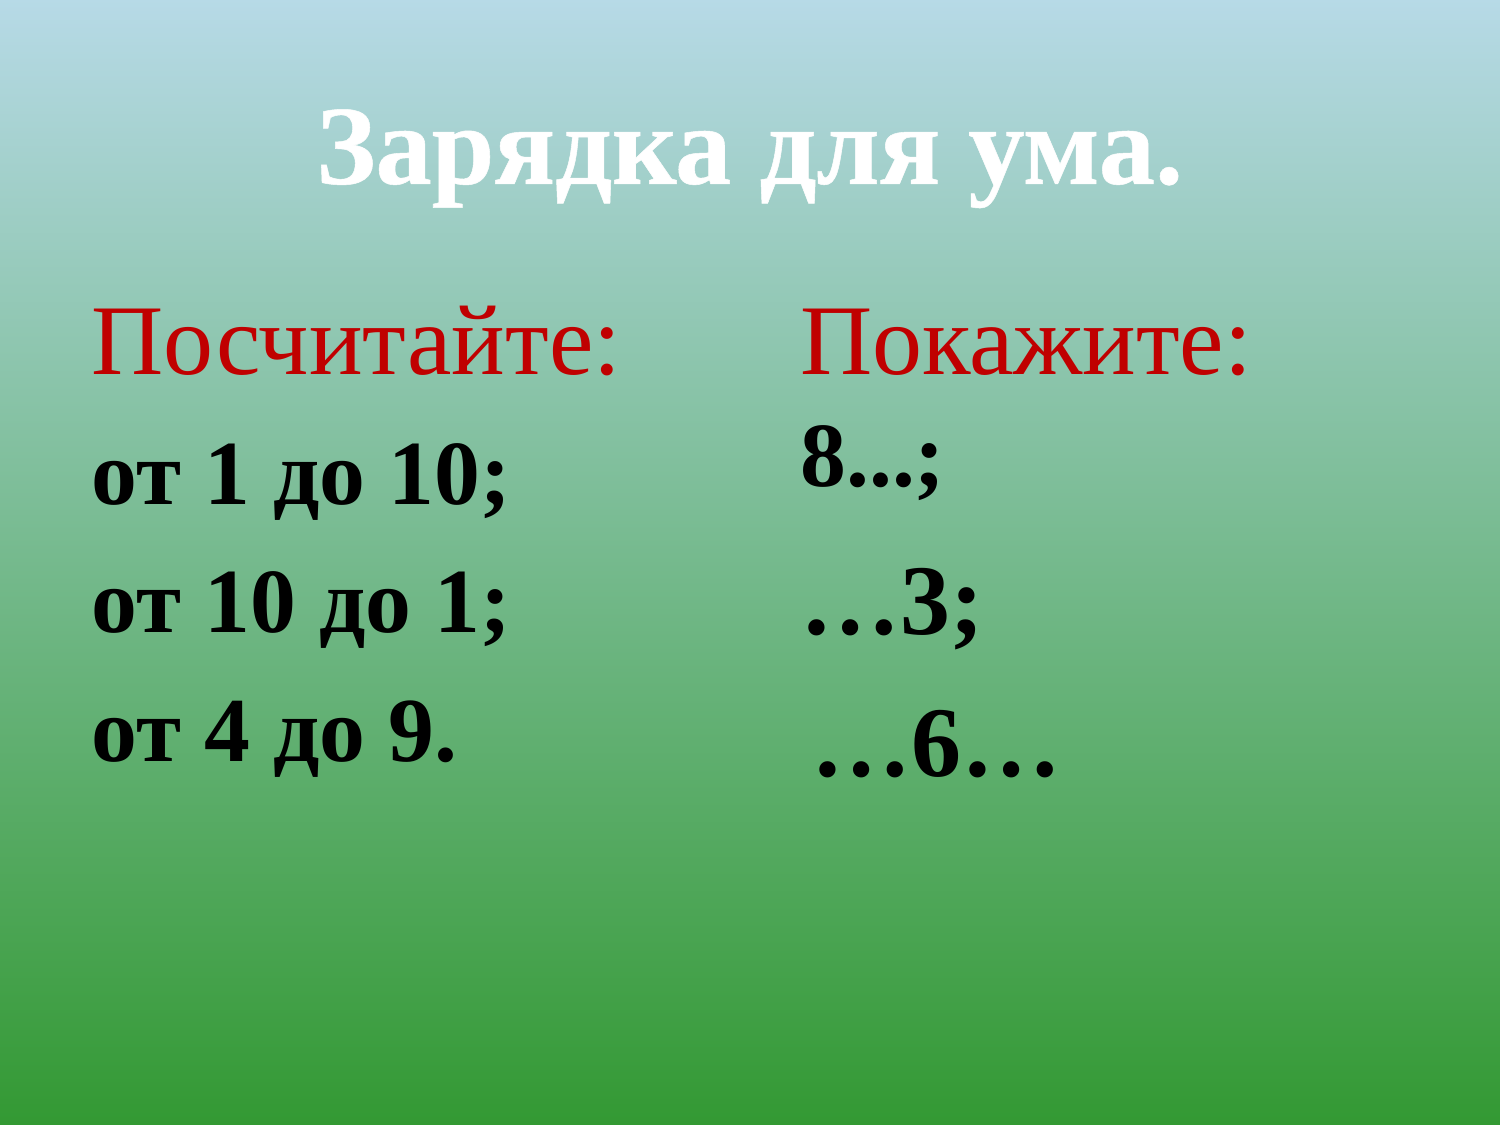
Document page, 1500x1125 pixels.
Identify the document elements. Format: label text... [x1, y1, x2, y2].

text_box Покажите: 8...; [785, 267, 1453, 527]
list Посчитайте: от 1 до 10; от 10 до 1; от 4 до 9. [76, 266, 656, 1010]
title Зарядка для ума. [74, 44, 1426, 233]
text_box …6… [797, 668, 1500, 804]
text_box …3; [785, 527, 1500, 662]
